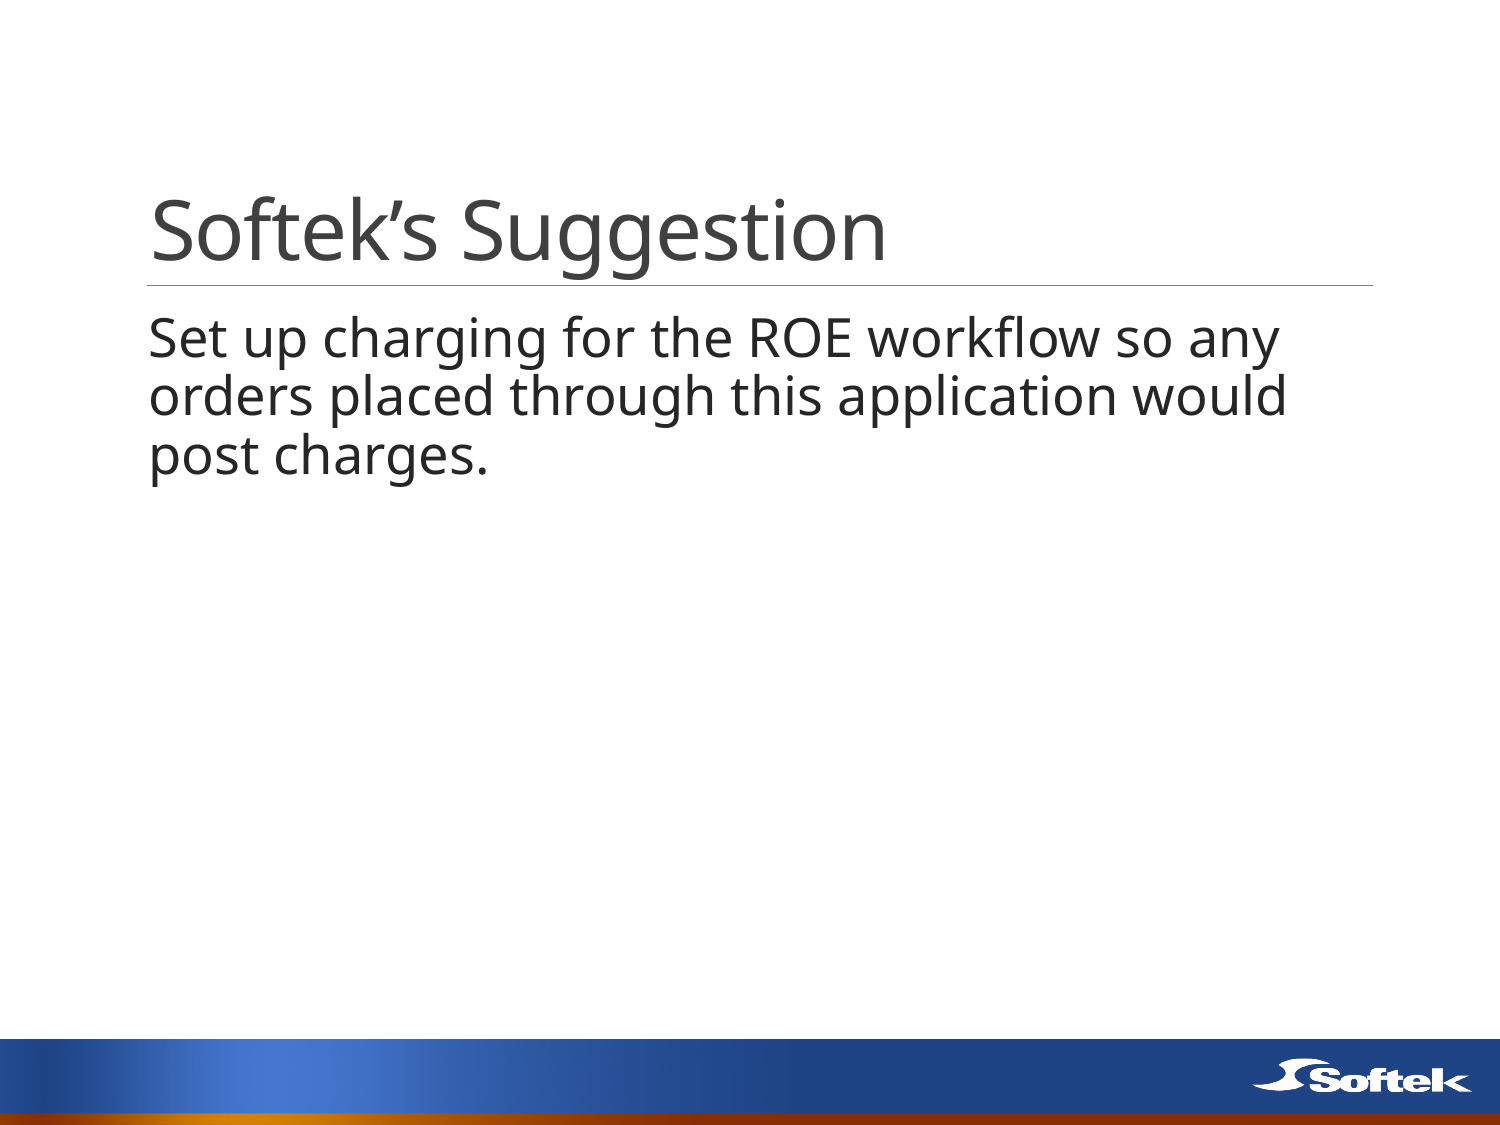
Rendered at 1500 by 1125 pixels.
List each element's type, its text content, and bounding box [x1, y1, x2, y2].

title Softek’s Suggestion [135, 47, 1373, 285]
list Set up charging for the ROE workflow so any orders placed through this application would post charges. [148, 303, 1364, 963]
picture [0, 1039, 1500, 1125]
